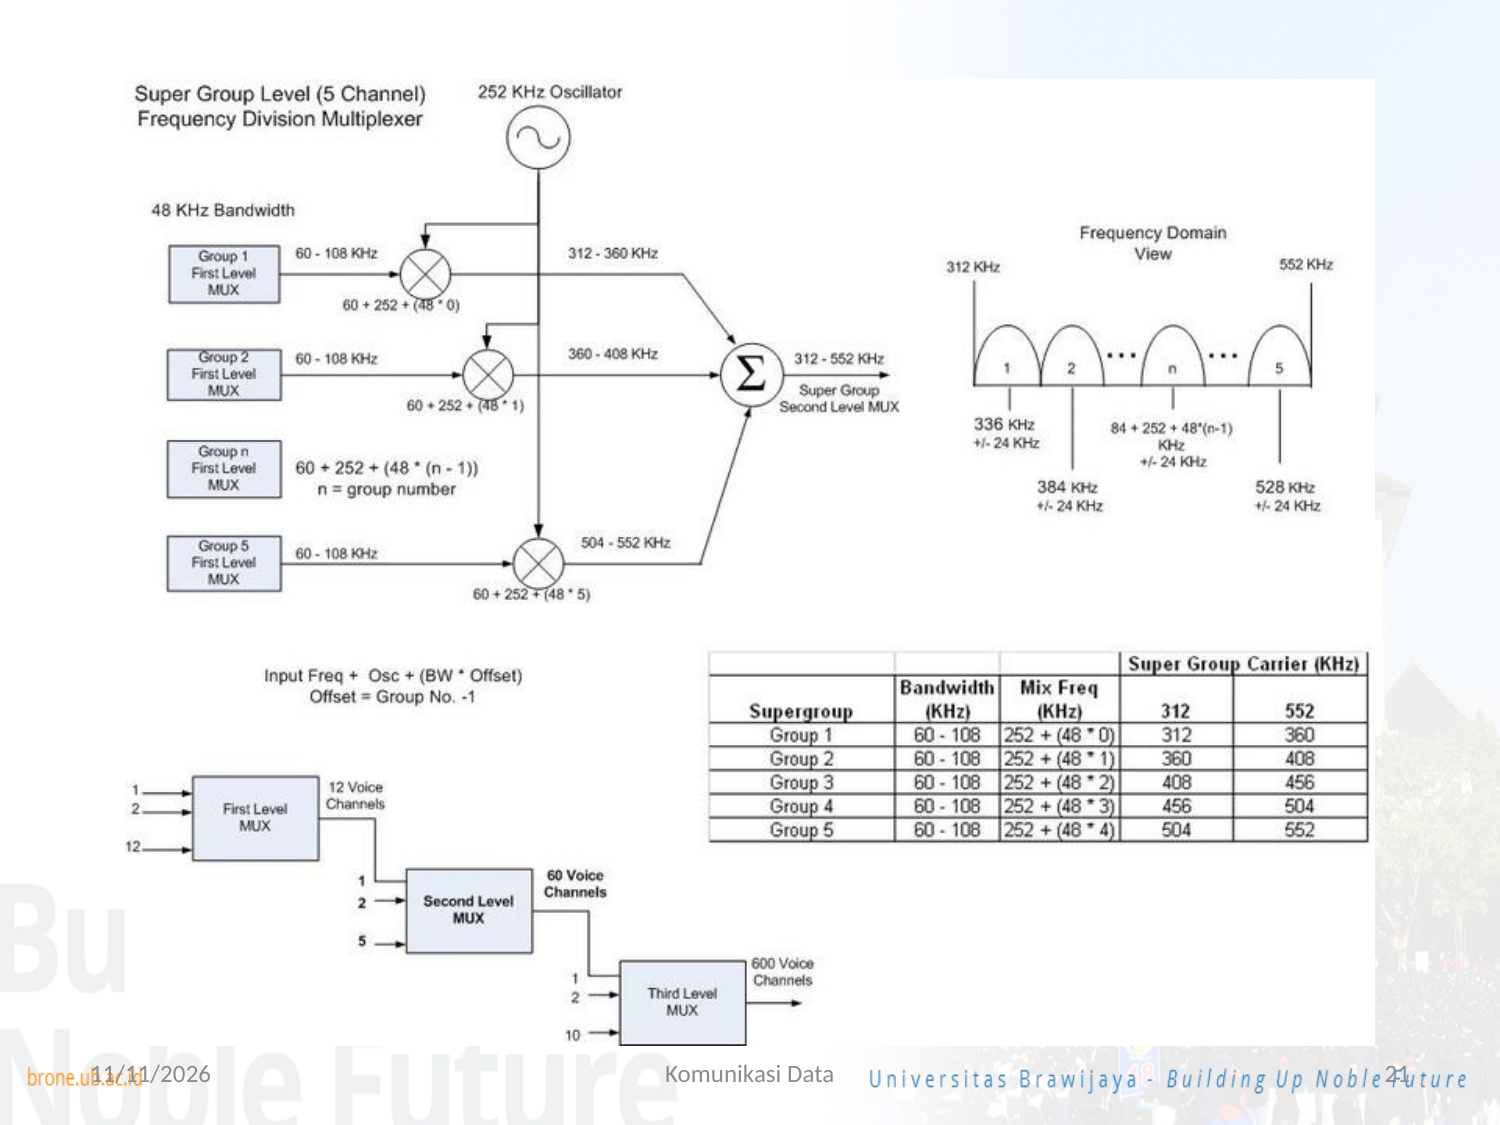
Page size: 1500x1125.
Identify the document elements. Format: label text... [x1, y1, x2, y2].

picture [0, 0, 1500, 1125]
footer Komunikasi Data [512, 1055, 988, 1103]
slide_number 21 [1074, 1042, 1425, 1103]
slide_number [75, 1042, 425, 1103]
